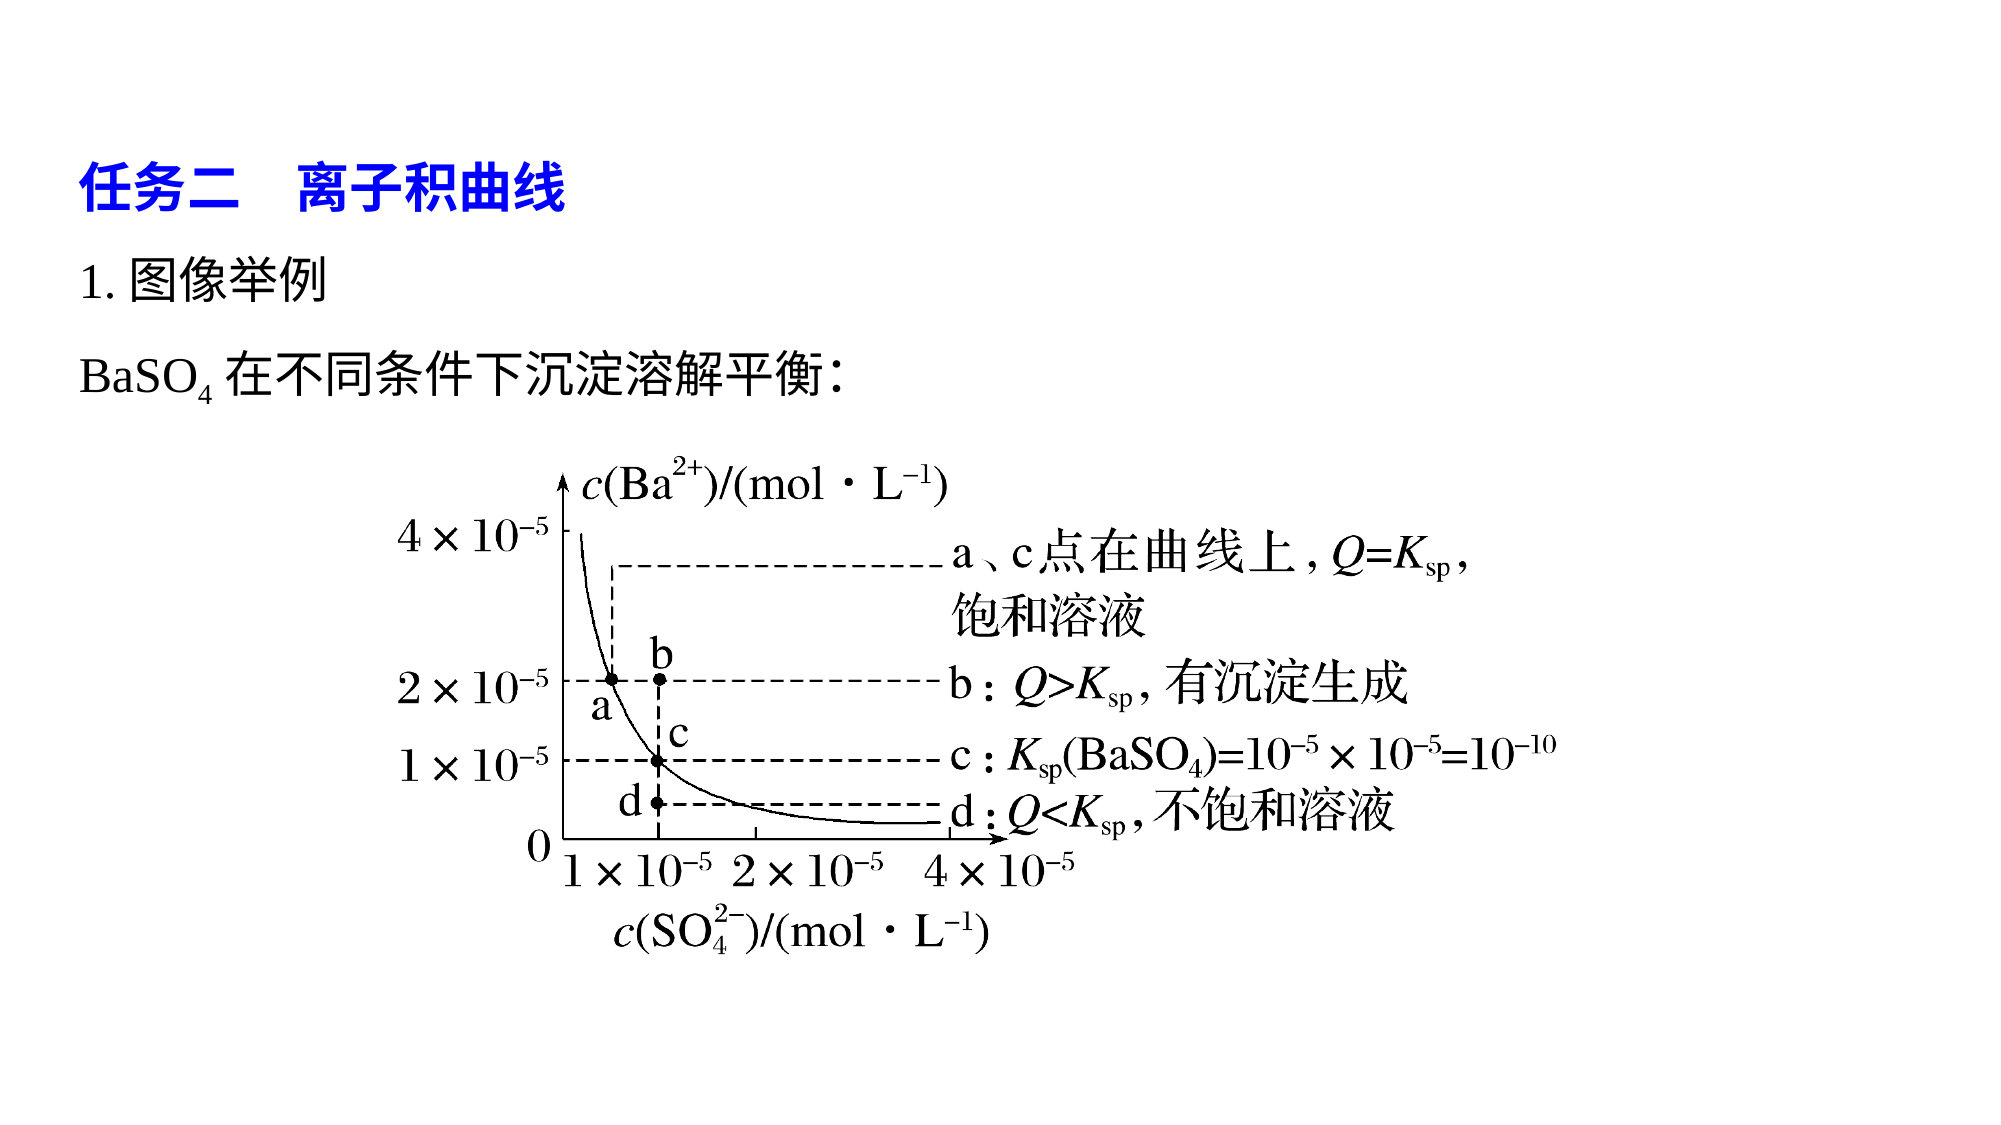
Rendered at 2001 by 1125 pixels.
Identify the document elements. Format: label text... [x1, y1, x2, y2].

picture [394, 430, 1606, 962]
text_box 任务二 离子积曲线 1.图像举例 BaSO4在不同条件下沉淀溶解平衡： [63, 113, 1936, 419]
